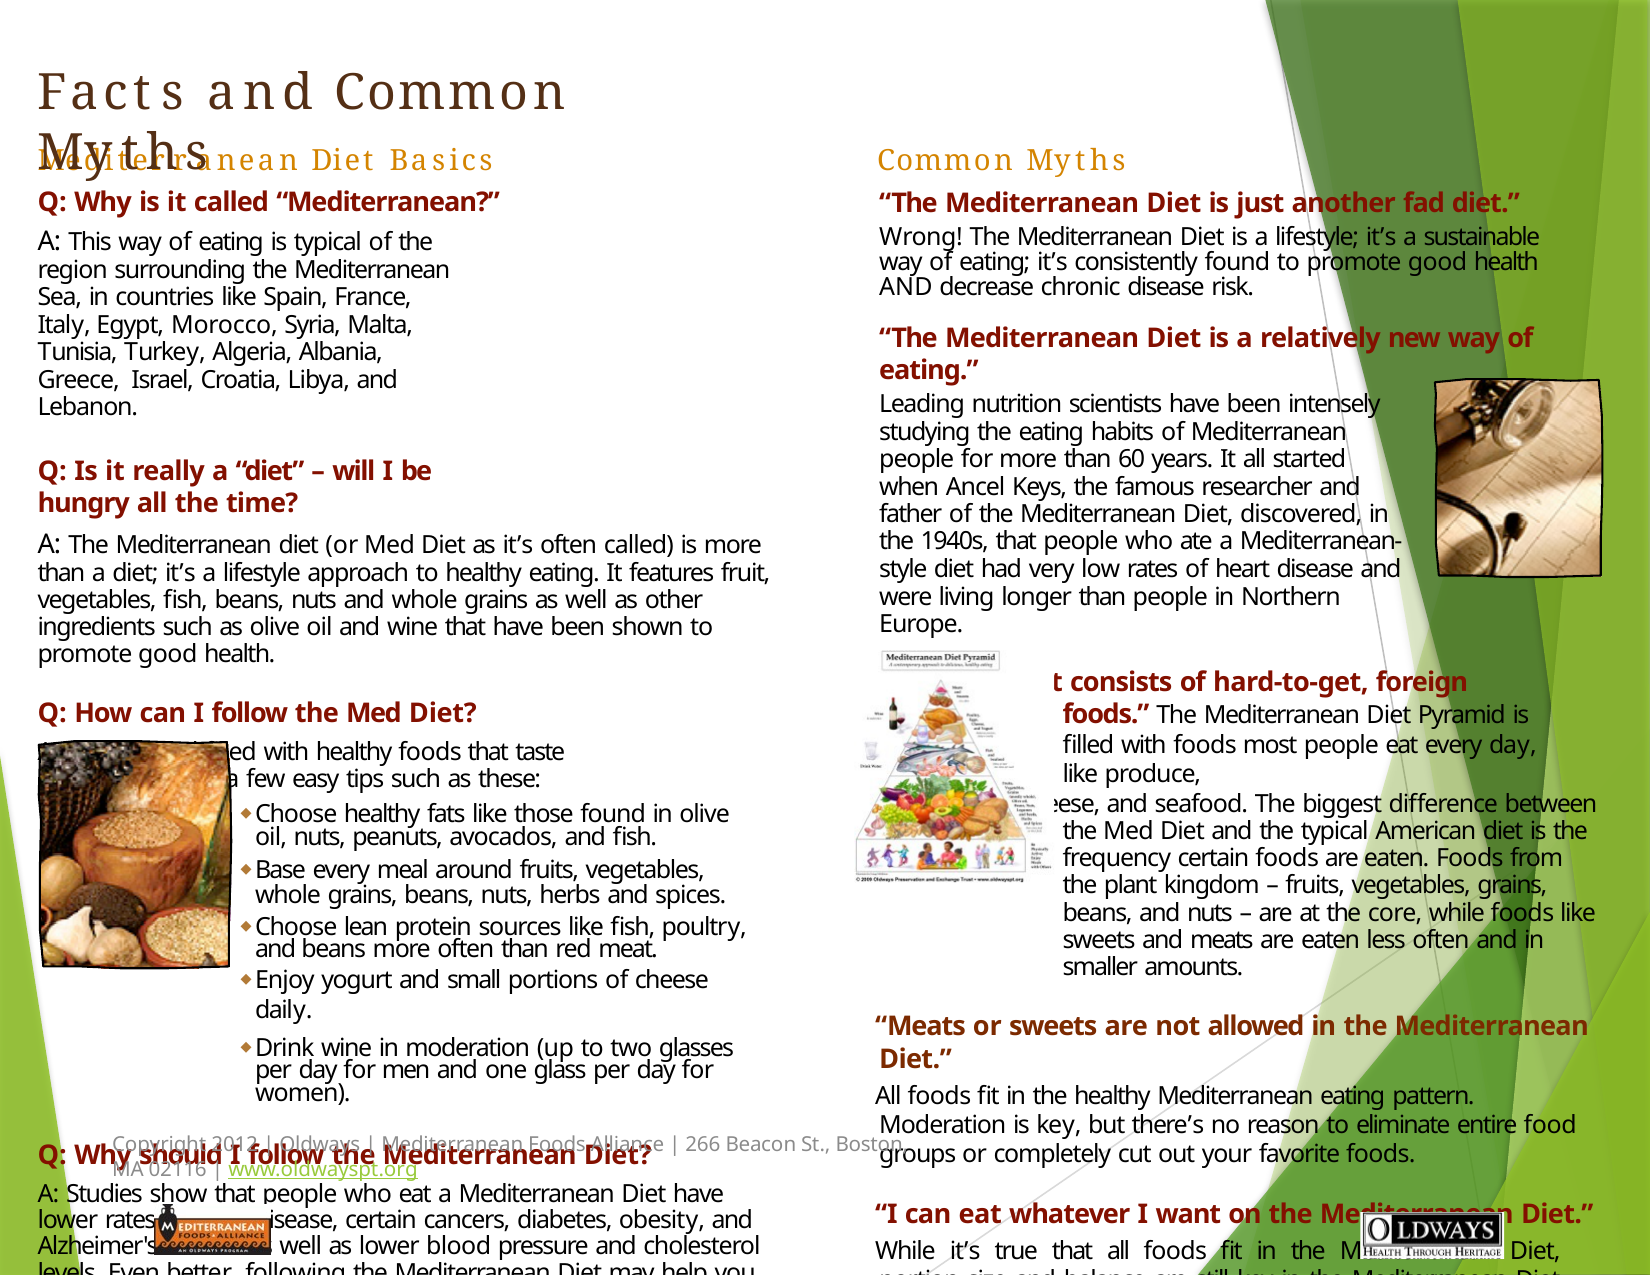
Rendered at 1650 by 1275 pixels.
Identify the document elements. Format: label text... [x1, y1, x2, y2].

text_box [1599, 379, 1603, 427]
text_box [38, 798, 110, 969]
text_box Mediterranean Diet Basics Q: Why is it called “Mediterranean?” A: This way of eating is typical of the region surrounding the Mediterranean Sea, in countries like Spain, France, Italy, Egypt, Morocco, Syria, Malta, Tunisia, Turkey, Algeria, Albania, Greece, Israel, Croatia, Libya, and Lebanon. Q: Is it really a “diet” – will I be hungry all the time? A: The Mediterranean diet (or Med Diet as it’s often called) is more than a diet; it’s a lifestyle approach to healthy eating. It features fruit, vegetables, fish, beans, nuts and whole grains as well as other ingredients such as olive oil and wine that have been shown to promote good health. Q: How can I follow the Med Diet? A: It’s easy and filled with healthy foods that taste great. Just follow a few easy tips such as these: Choose healthy fats like those found in olive oil, nuts, peanuts, avocados, and fish. Base every meal around fruits, vegetables, whole grains, beans, nuts, herbs and spices. Choose lean protein sources like fish, poultry, and beans more often than red meat. Enjoy yogurt and small portions of cheese daily. Drink wine in moderation (up to two glasses per day for men and one glass per day for women). Q: Why should I follow the Mediterranean Diet? A: Studies show that people who eat a Mediterranean Diet have lower rates of heart disease, certain cancers, diabetes, obesity, and Alzheimer's disease as well as lower blood pressure and cholesterol levels. Even better, following the Mediterranean Diet may help you live longer— so eat up! [35, 141, 785, 1275]
text_box [38, 741, 231, 968]
text_box [1434, 379, 1603, 578]
text_box Facts and Common Myths [35, 59, 744, 180]
text_box [1435, 545, 1506, 578]
text_box Common Myths “The Mediterranean Diet is just another fad diet.” Wrong! The Mediterranean Diet is a lifestyle; it’s a sustainable way of eating; it’s consistently found to promote good health AND decrease chronic disease risk. “The Mediterranean Diet is a relatively new way of eating.” Leading nutrition scientists have been intensely studying the eating habits of Mediterranean people for more than 60 years. It all started when Ancel Keys, the famous researcher and father of the Mediterranean Diet, discovered, in the 1940s, that people who ate a Mediterranean-style diet had very low rates of heart disease and were living longer than people in Northern Europe. “The Med Diet consists of hard-to-get, foreign foods.” The Mediterranean Diet Pyramid is filled with foods most people eat every day, like produce, yogurt, milk, cheese, and seafood. The biggest difference between the Med Diet and the typical American diet is the frequency certain foods are eaten. Foods from the plant kingdom – fruits, vegetables, grains, beans, and nuts – are at the core, while foods like sweets and meats are eaten less often and in smaller amounts. “Meats or sweets are not allowed in the Mediterranean Diet.” All foods fit in the healthy Mediterranean eating pattern. Moderation is key, but there’s no reason to eliminate entire food groups or completely cut out your favorite foods. “I can eat whatever I want on the Mediterranean Diet.” While it’s true that all foods fit in the Mediterranean Diet, portion size and balance are still key in the Mediterranean Diet – and any other healthy, balanced eating pattern for that matter. [875, 141, 1603, 1275]
text_box [1360, 1212, 1505, 1259]
text_box [165, 741, 232, 787]
text_box [854, 650, 1055, 884]
footer Copyright 2012 | Oldways | Mediterranean Foods Alliance | 266 Beacon St., Boston, MA 02116 | www.oldwayspt.org [110, 787, 945, 1275]
